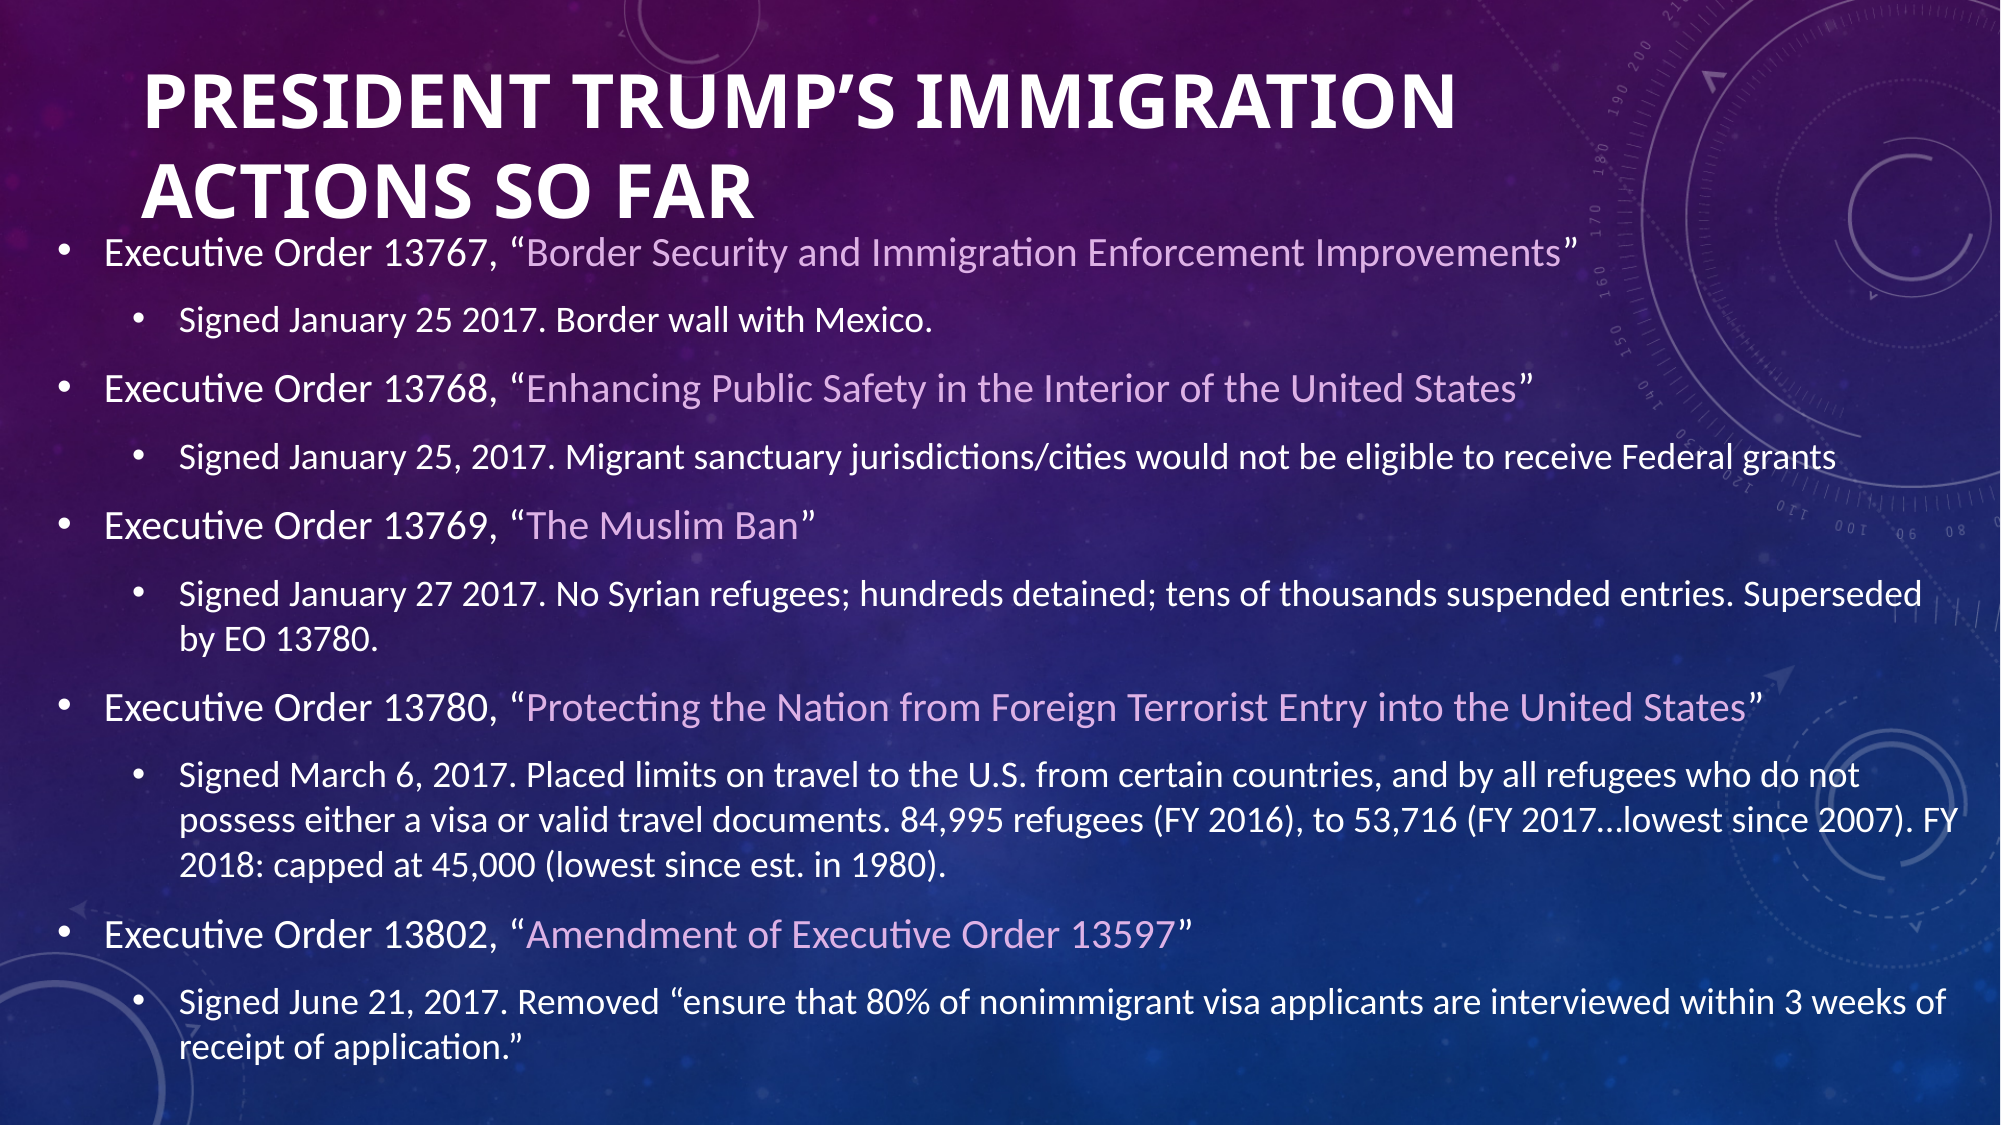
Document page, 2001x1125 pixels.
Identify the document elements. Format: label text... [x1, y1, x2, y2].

picture [0, 0, 2001, 1125]
list Executive Order 13767, “Border Security and Immigration Enforcement Improvements” Signed January 25 2017. Border wall with Mexico. Executive Order 13768, “Enhancing Public Safety in the Interior of the United States” Signed January 25, 2017. Migrant sanctuary jurisdictions/cities would not be eligible to receive Federal grants Executive Order 13769, “The Muslim Ban” Signed January 27 2017. No Syrian refugees; hundreds detained; tens of thousands suspended entries. Superseded by EO 13780. Executive Order 13780, “Protecting the Nation from Foreign Terrorist Entry into the United States” Signed March 6, 2017. Placed limits on travel to the U.S. from certain countries, and by all refugees who do not possess either a visa or valid travel documents. 84,995 refugees (FY 2016), to 53,716 (FY 2017…lowest since 2007). FY 2018: capped at 45,000 (lowest since est. in 1980). Executive Order 13802, “Amendment of Executive Order 13597” Signed June 21, 2017. Removed “ensure that 80% of nonimmigrant visa applicants are interviewed within 3 weeks of receipt of application.” [42, 191, 1982, 1101]
title President Trump’s Immigration Actions so far [126, 24, 1789, 191]
